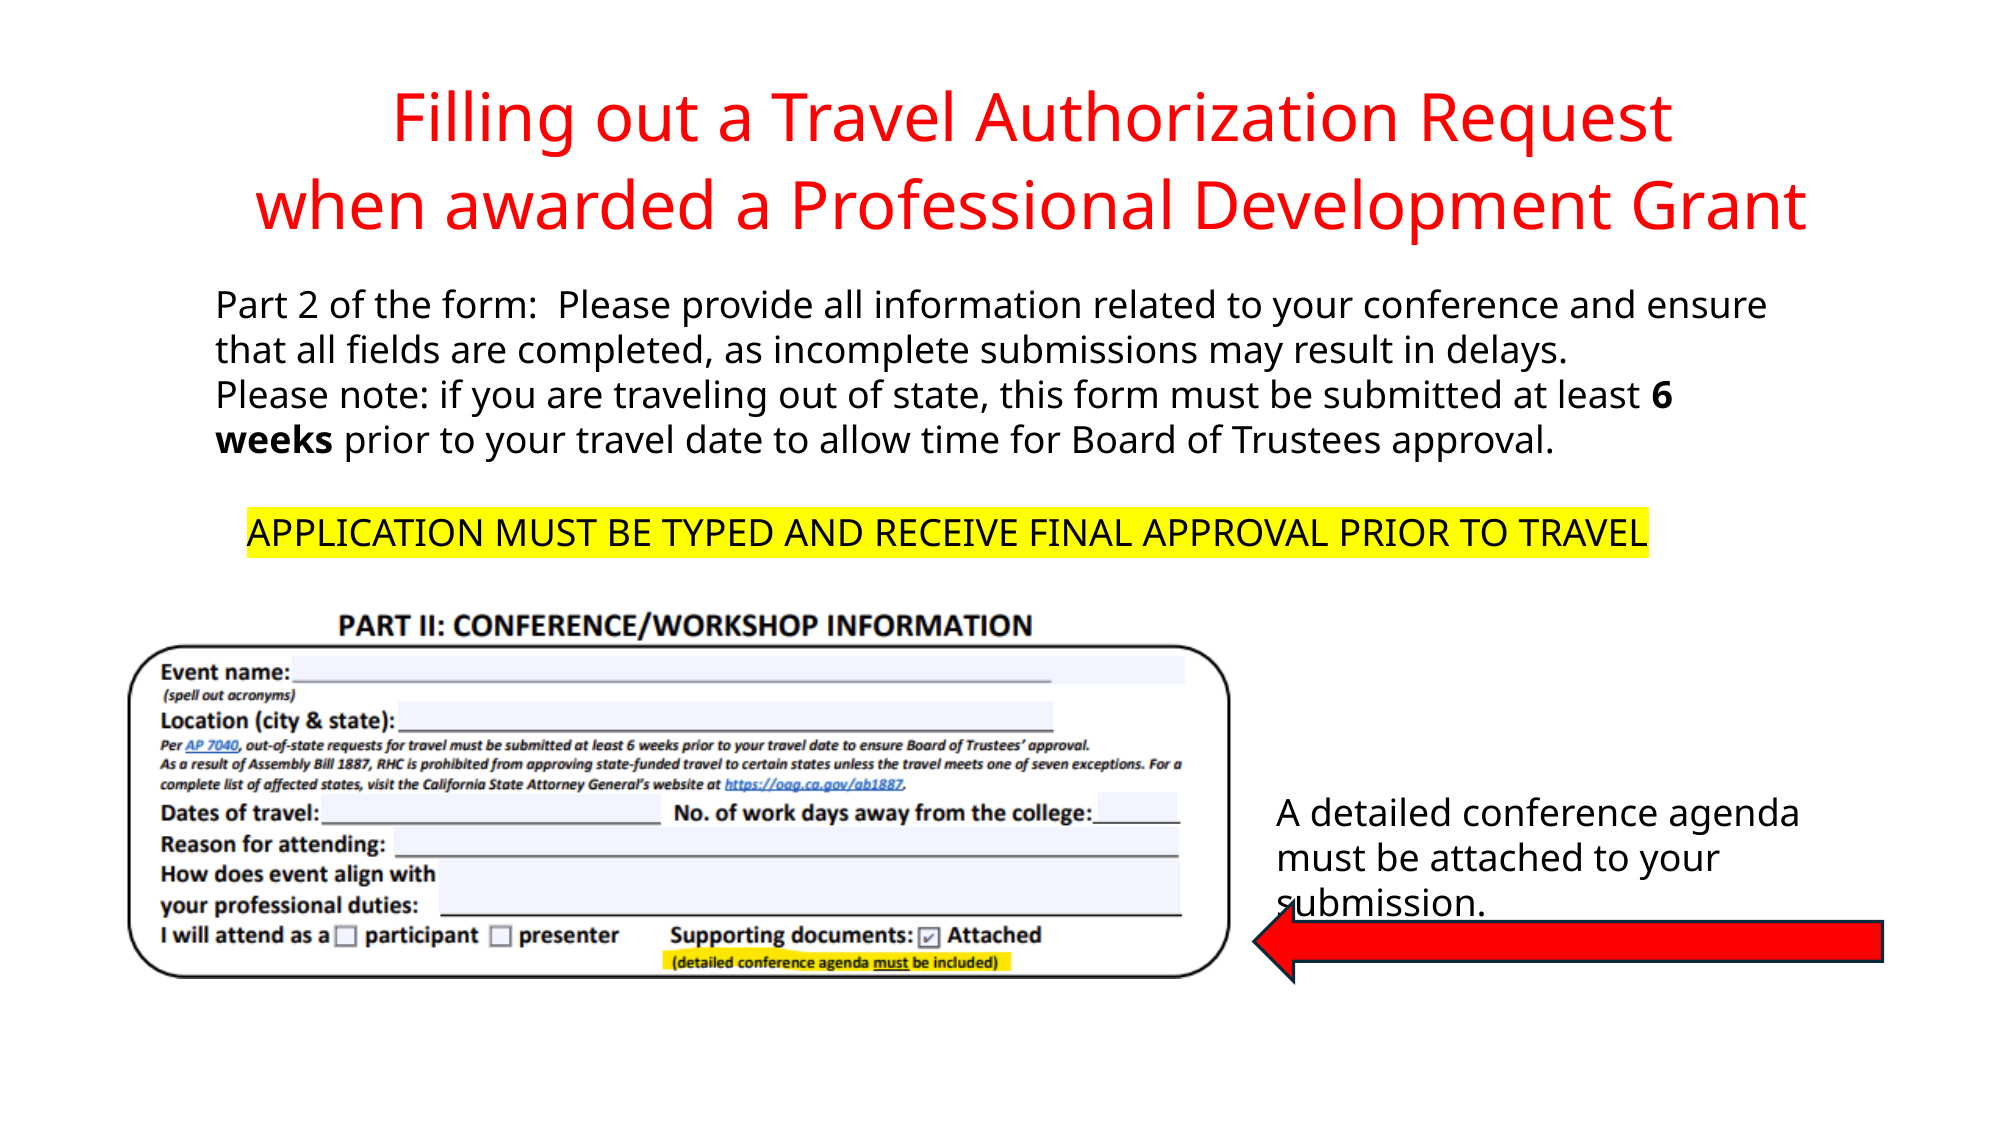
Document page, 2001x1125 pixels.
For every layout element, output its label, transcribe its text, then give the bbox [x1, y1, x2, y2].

text_box [1262, 897, 1885, 985]
text_box A detailed conference agenda must be attached to your submission. [1262, 781, 1905, 932]
text_box APPLICATION MUST BE TYPED AND RECEIVE FINAL APPROVAL PRIOR TO TRAVEL [231, 501, 1732, 562]
picture [120, 607, 1262, 980]
text_box Part 2 of the form: Please provide all information related to your conference and ensure that all fields are completed, as incomplete submissions may result in delays. Please note: if you are traveling out of state, this form must be submitted at least 6 weeks prior to your travel date to allow time for Board of Trustees approval. [200, 274, 1800, 469]
text_box Filling out a Travel Authorization Request when awarded a Professional Development Grant [83, 67, 2000, 298]
